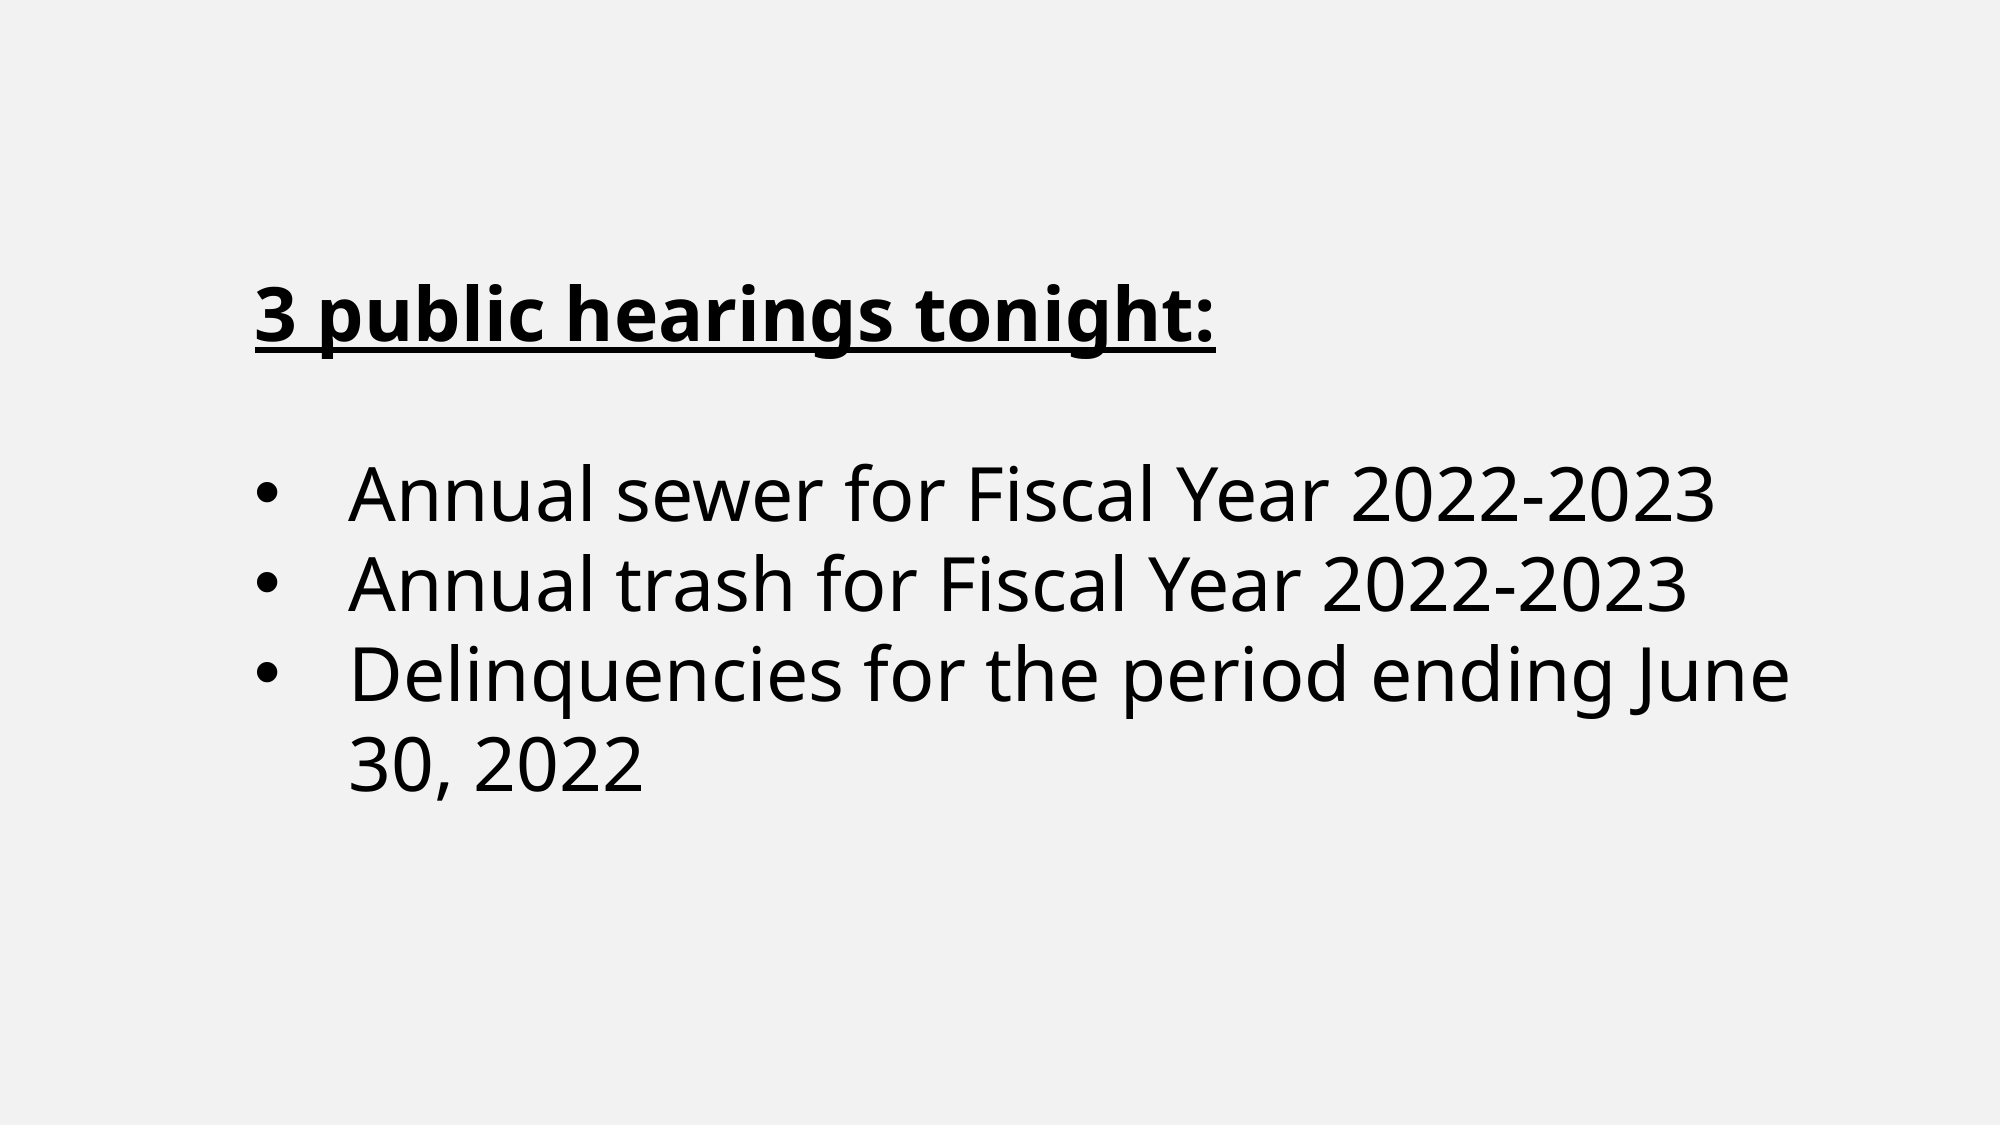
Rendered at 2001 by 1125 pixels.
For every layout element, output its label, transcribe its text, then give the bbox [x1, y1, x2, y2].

text_box 3 public hearings tonight: Annual sewer for Fiscal Year 2022-2023 Annual trash for Fiscal Year 2022-2023 Delinquencies for the period ending June 30, 2022 [239, 259, 1930, 954]
